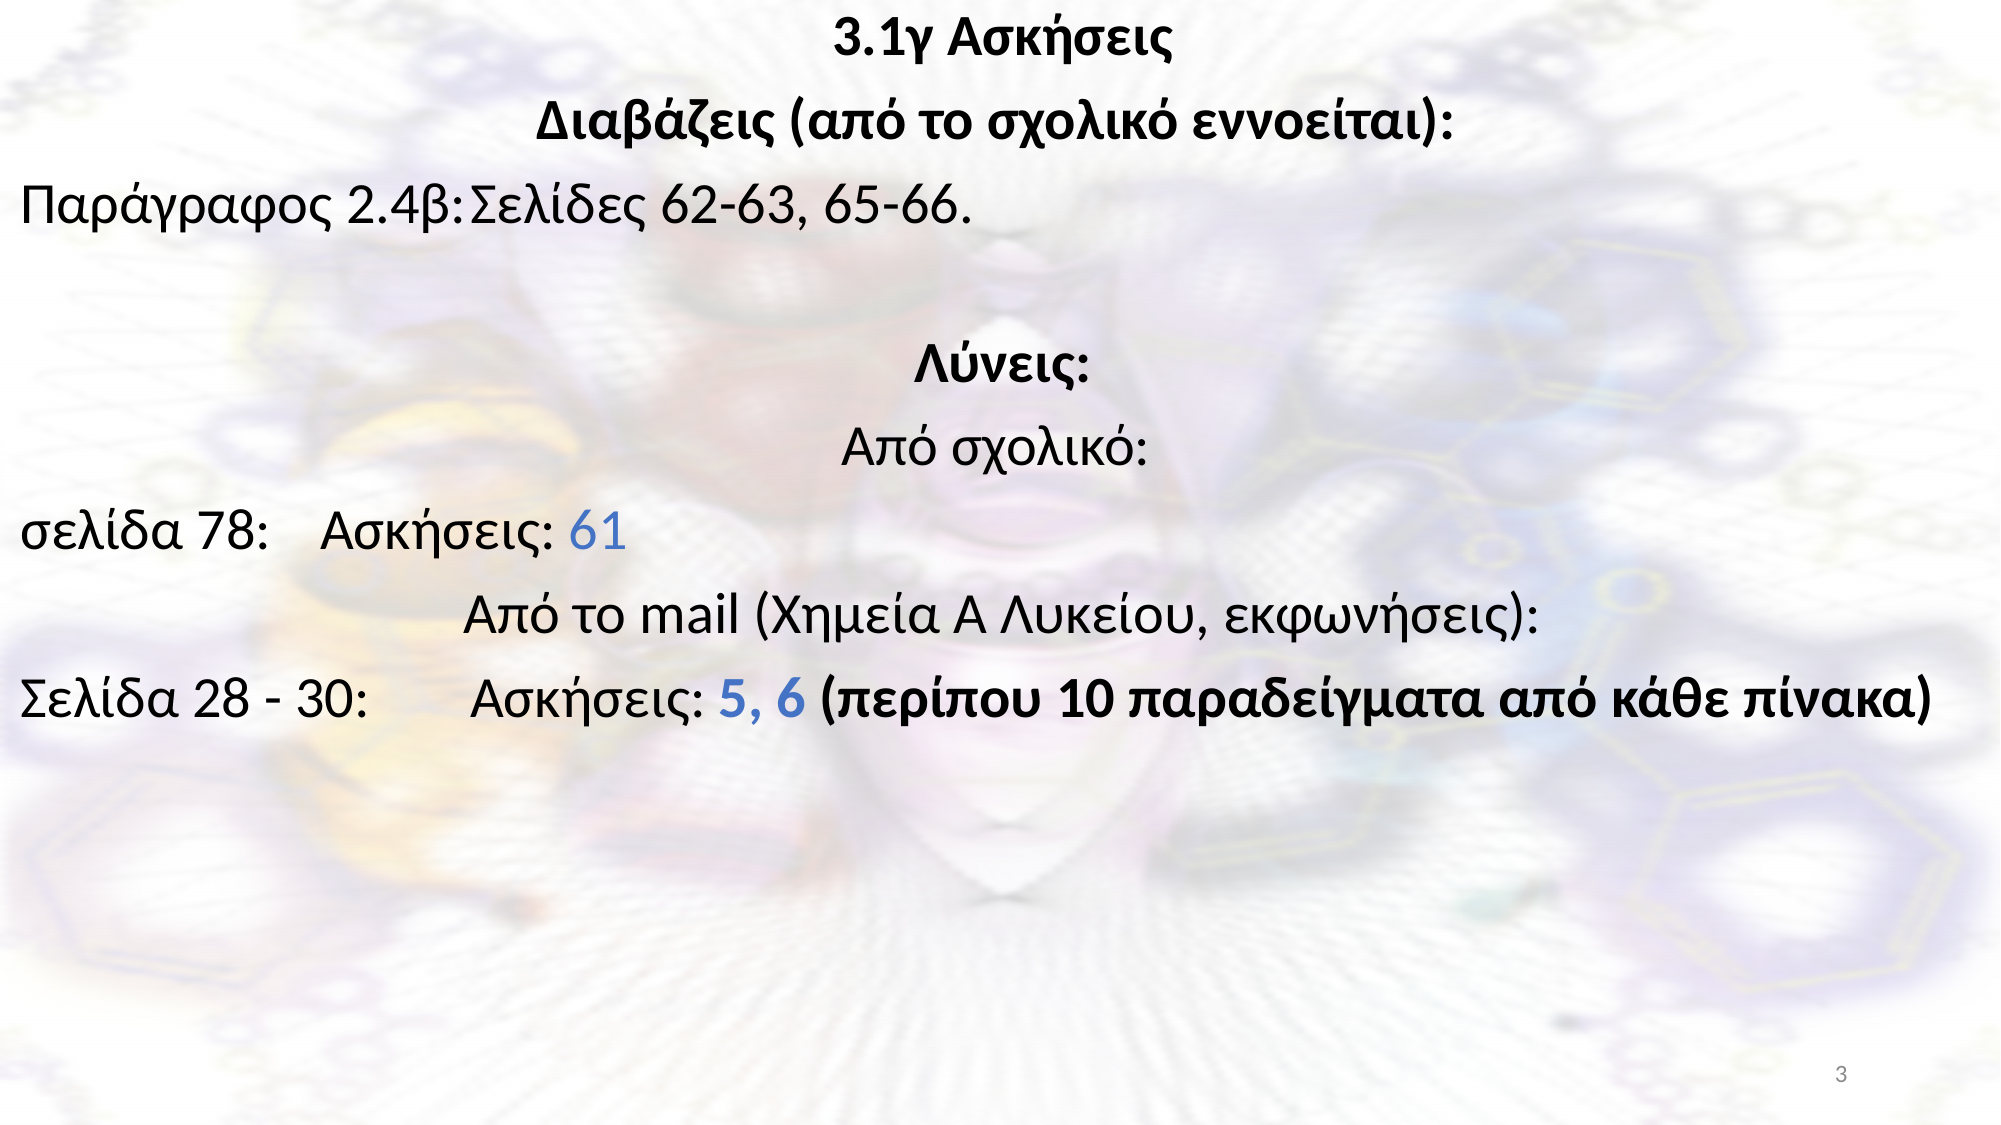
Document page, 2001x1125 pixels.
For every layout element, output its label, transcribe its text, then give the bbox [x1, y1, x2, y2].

slide_number 3 [1412, 1042, 1863, 1103]
picture [0, 0, 2001, 1125]
list 3.1γ Ασκήσεις Διαβάζεις (από το σχολικό εννοείται): Παράγραφος 2.4β: Σελίδες 62-63, 65-66. Λύνεις: Από σχολικό: σελίδα 78: Ασκήσεις: 61 Από το mail (Χημεία Α Λυκείου, εκφωνήσεις): Σελίδα 28 - 30: Ασκήσεις: 5, 6 (περίπου 10 παραδείγματα από κάθε πίνακα) [5, 1, 2000, 1101]
